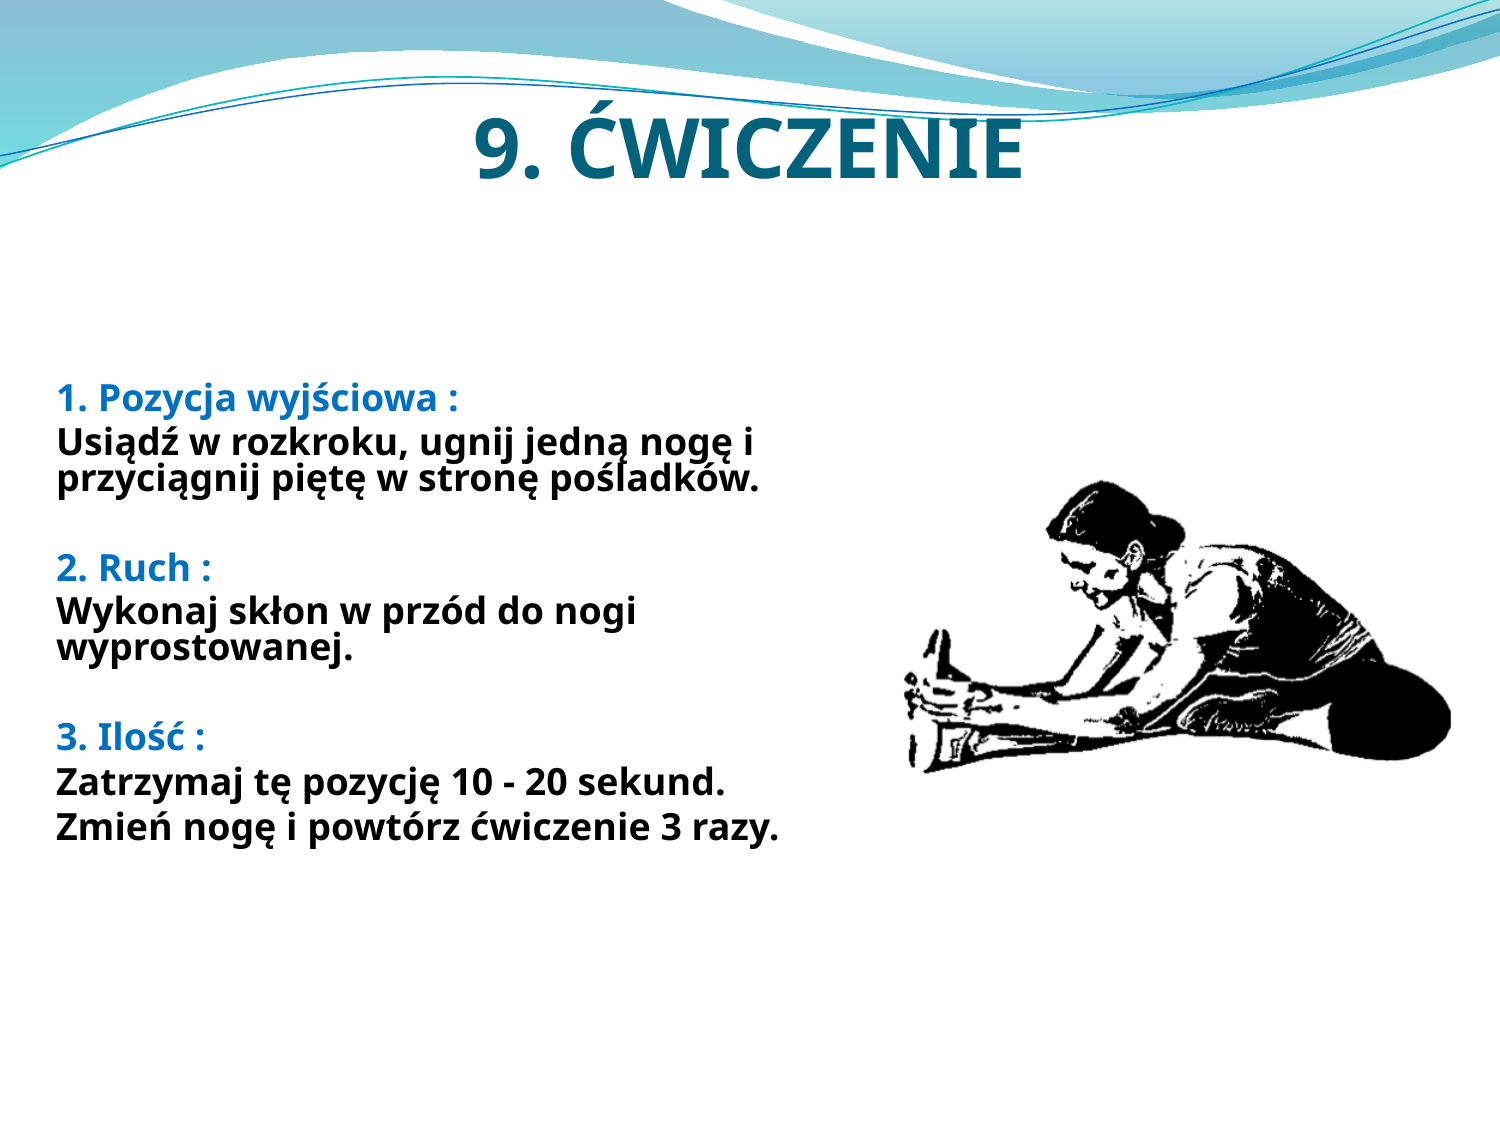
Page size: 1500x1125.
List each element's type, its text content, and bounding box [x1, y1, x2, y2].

title 9. ĆWICZENIE [17, 77, 1483, 196]
list 1. Pozycja wyjściowa : Usiądź w rozkroku, ugnij jedną nogę i przyciągnij piętę w stronę pośladków. 2. Ruch : Wykonaj skłon w przód do nogi wyprostowanej. 3. Ilość : Zatrzymaj tę pozycję 10 - 20 sekund. Zmień nogę i powtórz ćwiczenie 3 razy. [41, 219, 904, 1043]
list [903, 467, 1458, 788]
